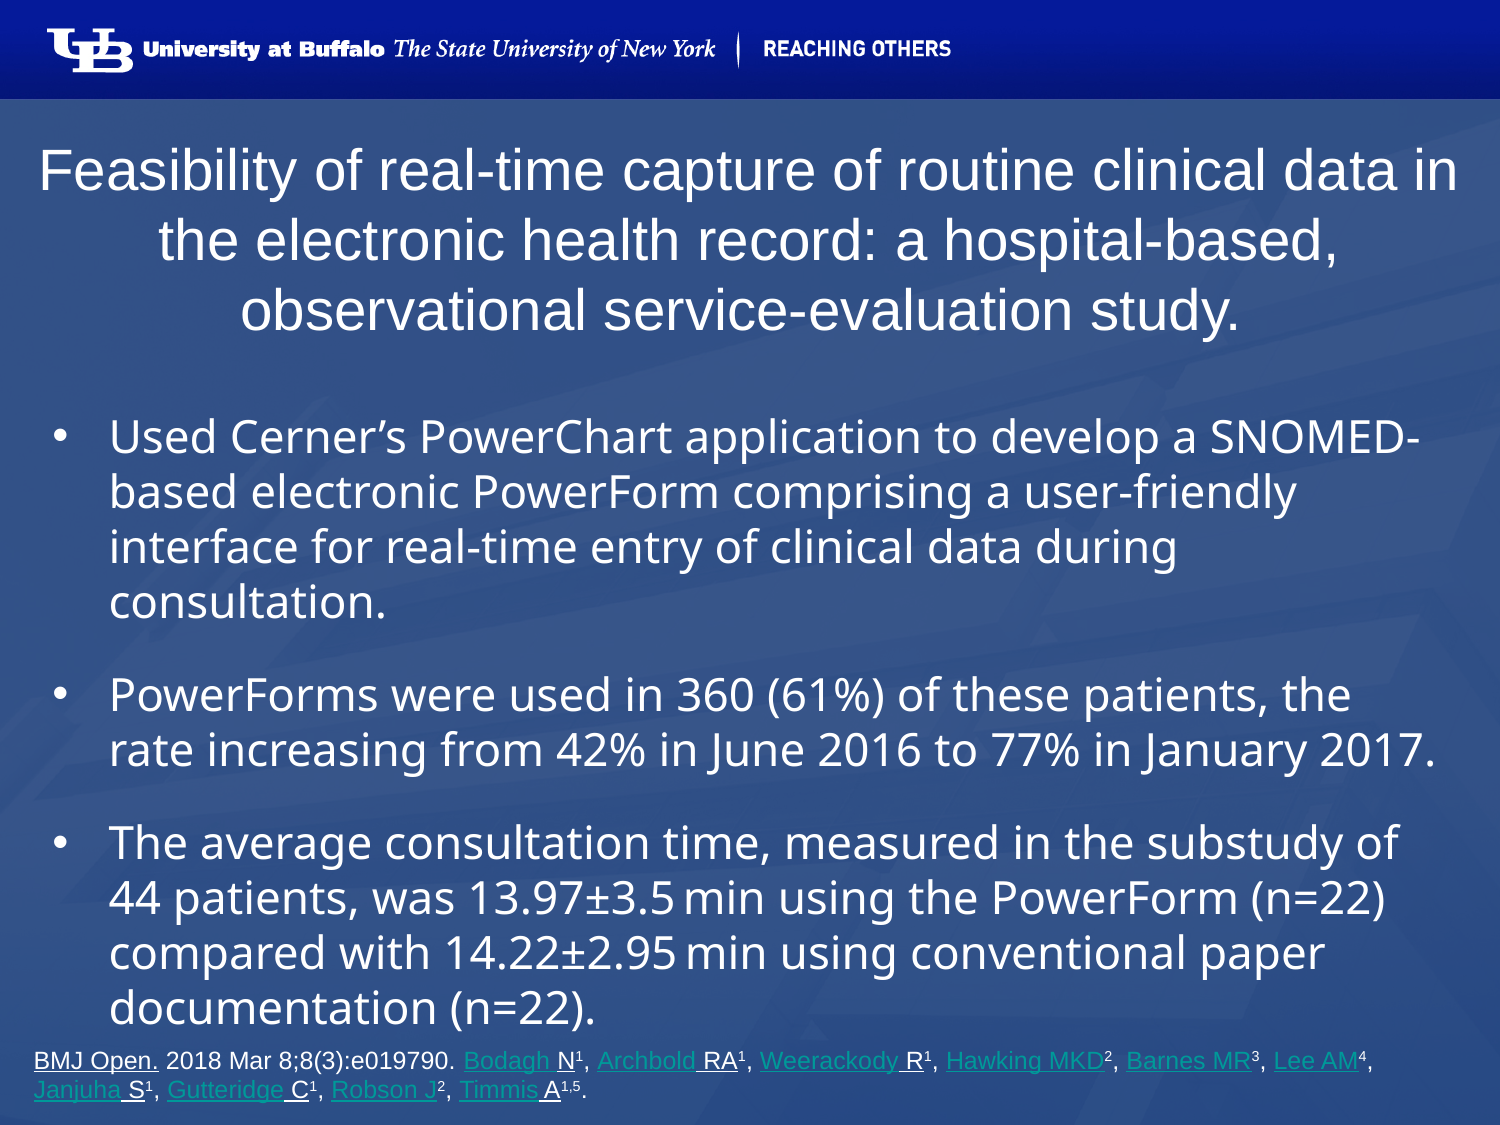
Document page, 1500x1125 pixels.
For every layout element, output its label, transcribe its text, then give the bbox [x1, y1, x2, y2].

picture [0, 0, 1500, 99]
list Used Cerner’s PowerChart application to develop a SNOMED-based electronic PowerForm comprising a user-friendly interface for real-time entry of clinical data during consultation. PowerForms were used in 360 (61%) of these patients, the rate increasing from 42% in June 2016 to 77% in January 2017. The average consultation time, measured in the substudy of 44 patients, was 13.97±3.5 min using the PowerForm (n=22) compared with 14.22±2.95 min using conventional paper documentation (n=22). [37, 399, 1463, 1036]
title Feasibility of real-time capture of routine clinical data in the electronic health record: a hospital-based, observational service-evaluation study. [0, 125, 1500, 250]
text_box BMJ Open. 2018 Mar 8;8(3):e019790. Bodagh N1, Archbold RA1, Weerackody R1, Hawking MKD2, Barnes MR3, Lee AM4, Janjuha S1, Gutteridge C1, Robson J2, Timmis A1,5. [18, 1036, 1482, 1112]
